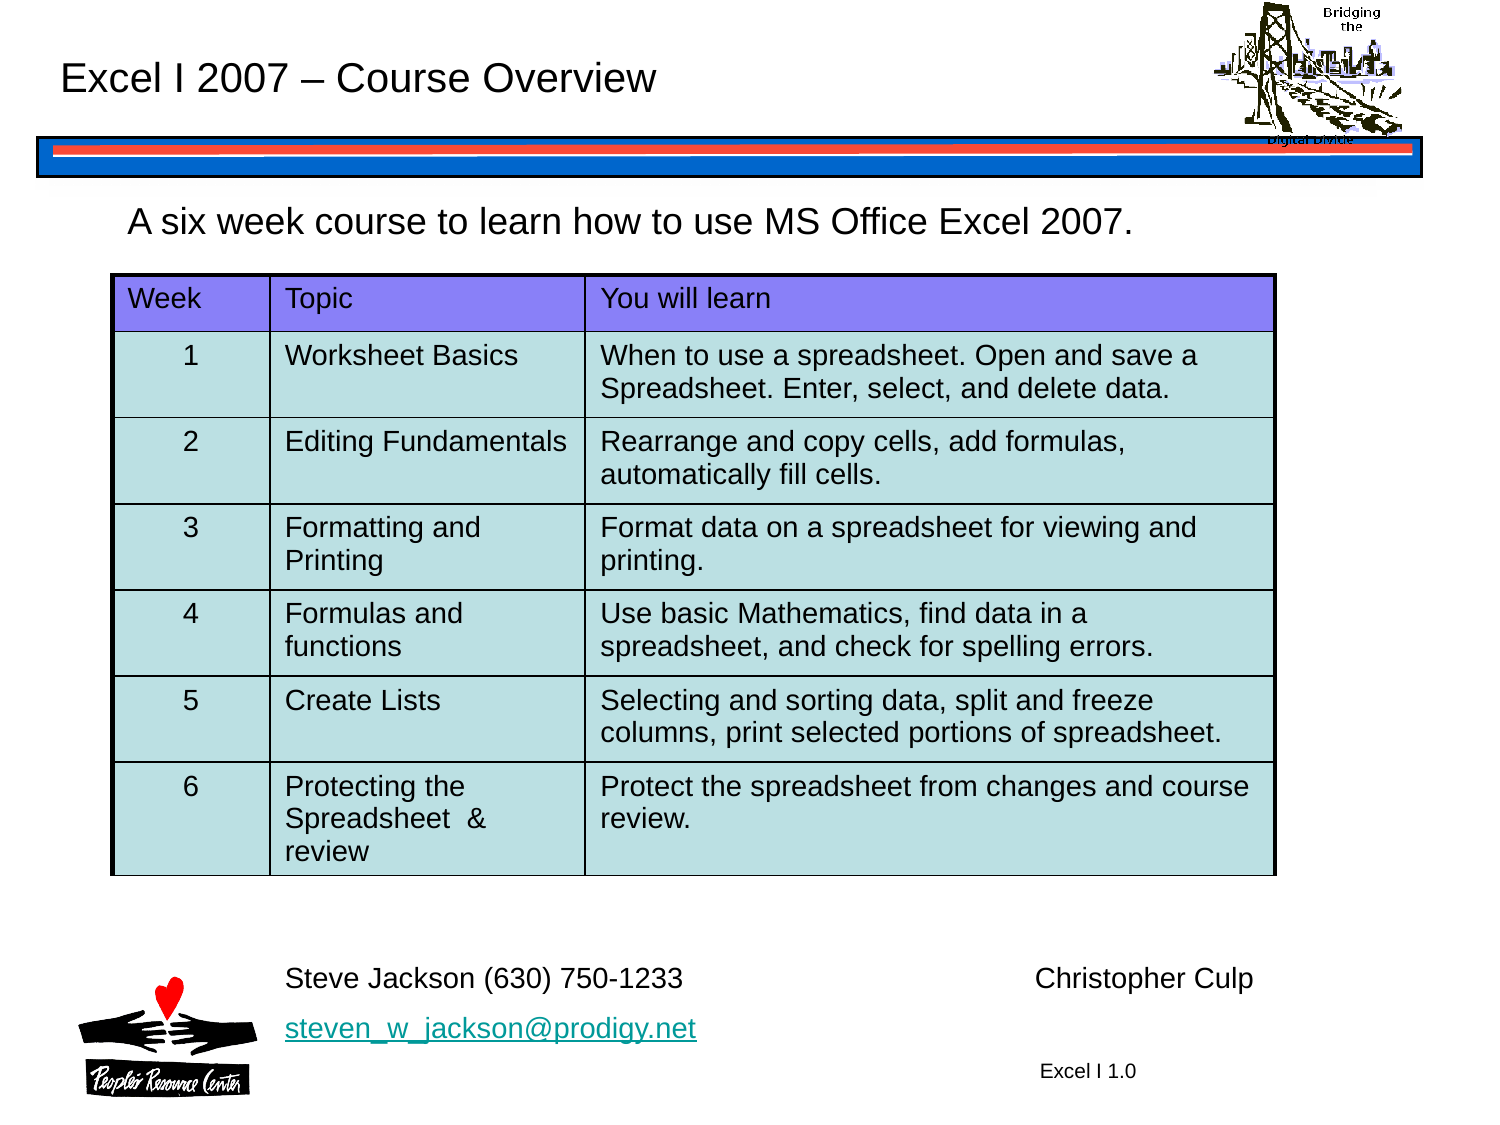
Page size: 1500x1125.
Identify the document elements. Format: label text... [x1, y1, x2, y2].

table_cell Rearrange and copy cells, add formulas, automatically fill cells. [586, 418, 1273, 503]
picture [1212, 0, 1402, 149]
text_box Steve Jackson (630) 750-1233 Christopher Culp steven_w_jackson@prodigy.net [270, 952, 1270, 1052]
table_cell When to use a spreadsheet. Open and save a Spreadsheet. Enter, select, and delete data. [586, 332, 1273, 417]
text_box A six week course to learn how to use MS Office Excel 2007. [37, 187, 1400, 275]
table_cell Create Lists [271, 677, 584, 761]
table_header Week [115, 277, 269, 331]
table_header You will learn [586, 277, 1273, 331]
table_cell 1 [115, 332, 269, 417]
table_cell Formatting and Printing [271, 505, 584, 589]
table_cell Formulas and functions [271, 591, 584, 675]
table_header Topic [271, 277, 584, 331]
table_cell Editing Fundamentals [271, 418, 584, 503]
table_cell 5 [115, 677, 269, 761]
picture [75, 974, 264, 1099]
text_box Excel I 2007 – Course Overview [59, 37, 1263, 101]
table_cell Protect the spreadsheet from changes and course review. [586, 763, 1273, 875]
table_cell 6 [115, 763, 269, 875]
table_cell 3 [115, 505, 269, 589]
table_cell Worksheet Basics [271, 332, 584, 417]
table_cell 2 [115, 418, 269, 503]
table_cell 4 [115, 591, 269, 675]
table_cell Format data on a spreadsheet for viewing and printing. [586, 505, 1273, 589]
table_cell Use basic Mathematics, find data in a spreadsheet, and check for spelling errors. [586, 591, 1273, 675]
table_cell Selecting and sorting data, split and freeze columns, print selected portions of spreadsheet. [586, 677, 1273, 761]
table_cell Protecting the Spreadsheet & review [271, 763, 584, 875]
